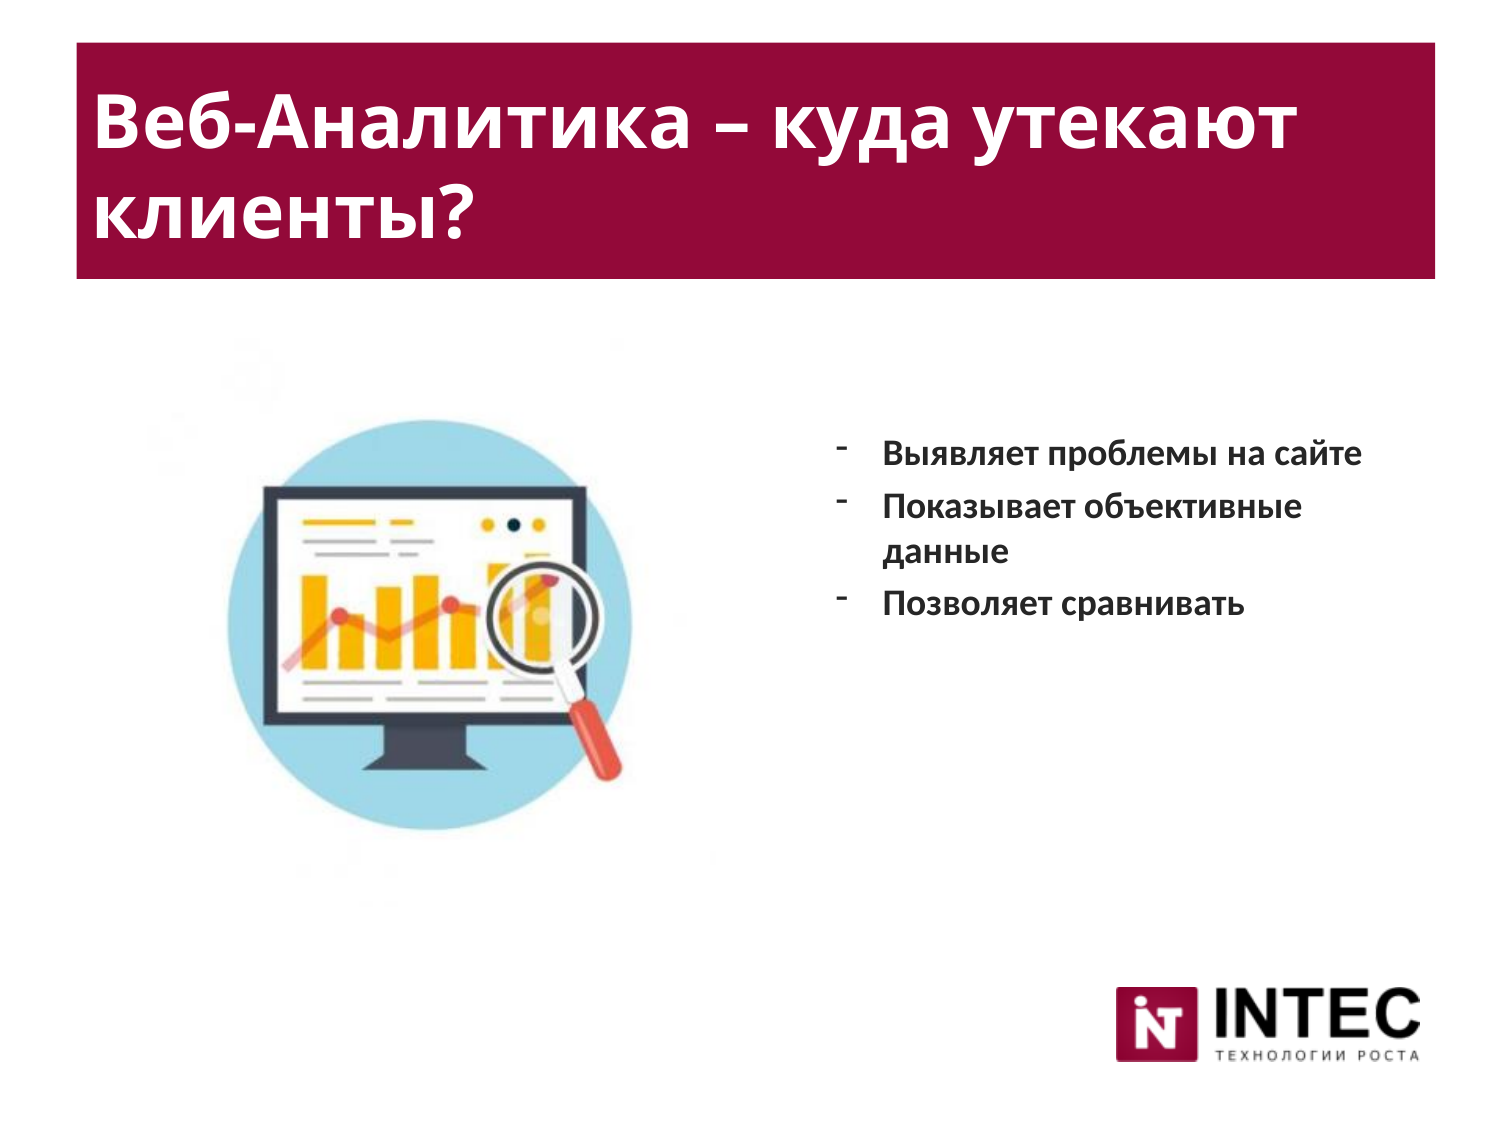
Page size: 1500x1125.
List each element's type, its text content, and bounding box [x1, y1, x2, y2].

title Веб-Аналитика – куда утекают клиенты? [76, 119, 1436, 209]
text_box [75, 41, 1437, 281]
picture [147, 337, 716, 907]
picture [1115, 987, 1420, 1062]
text_box Выявляет проблемы на сайте Показывает объективные данные Позволяет сравнивать [820, 420, 1388, 929]
